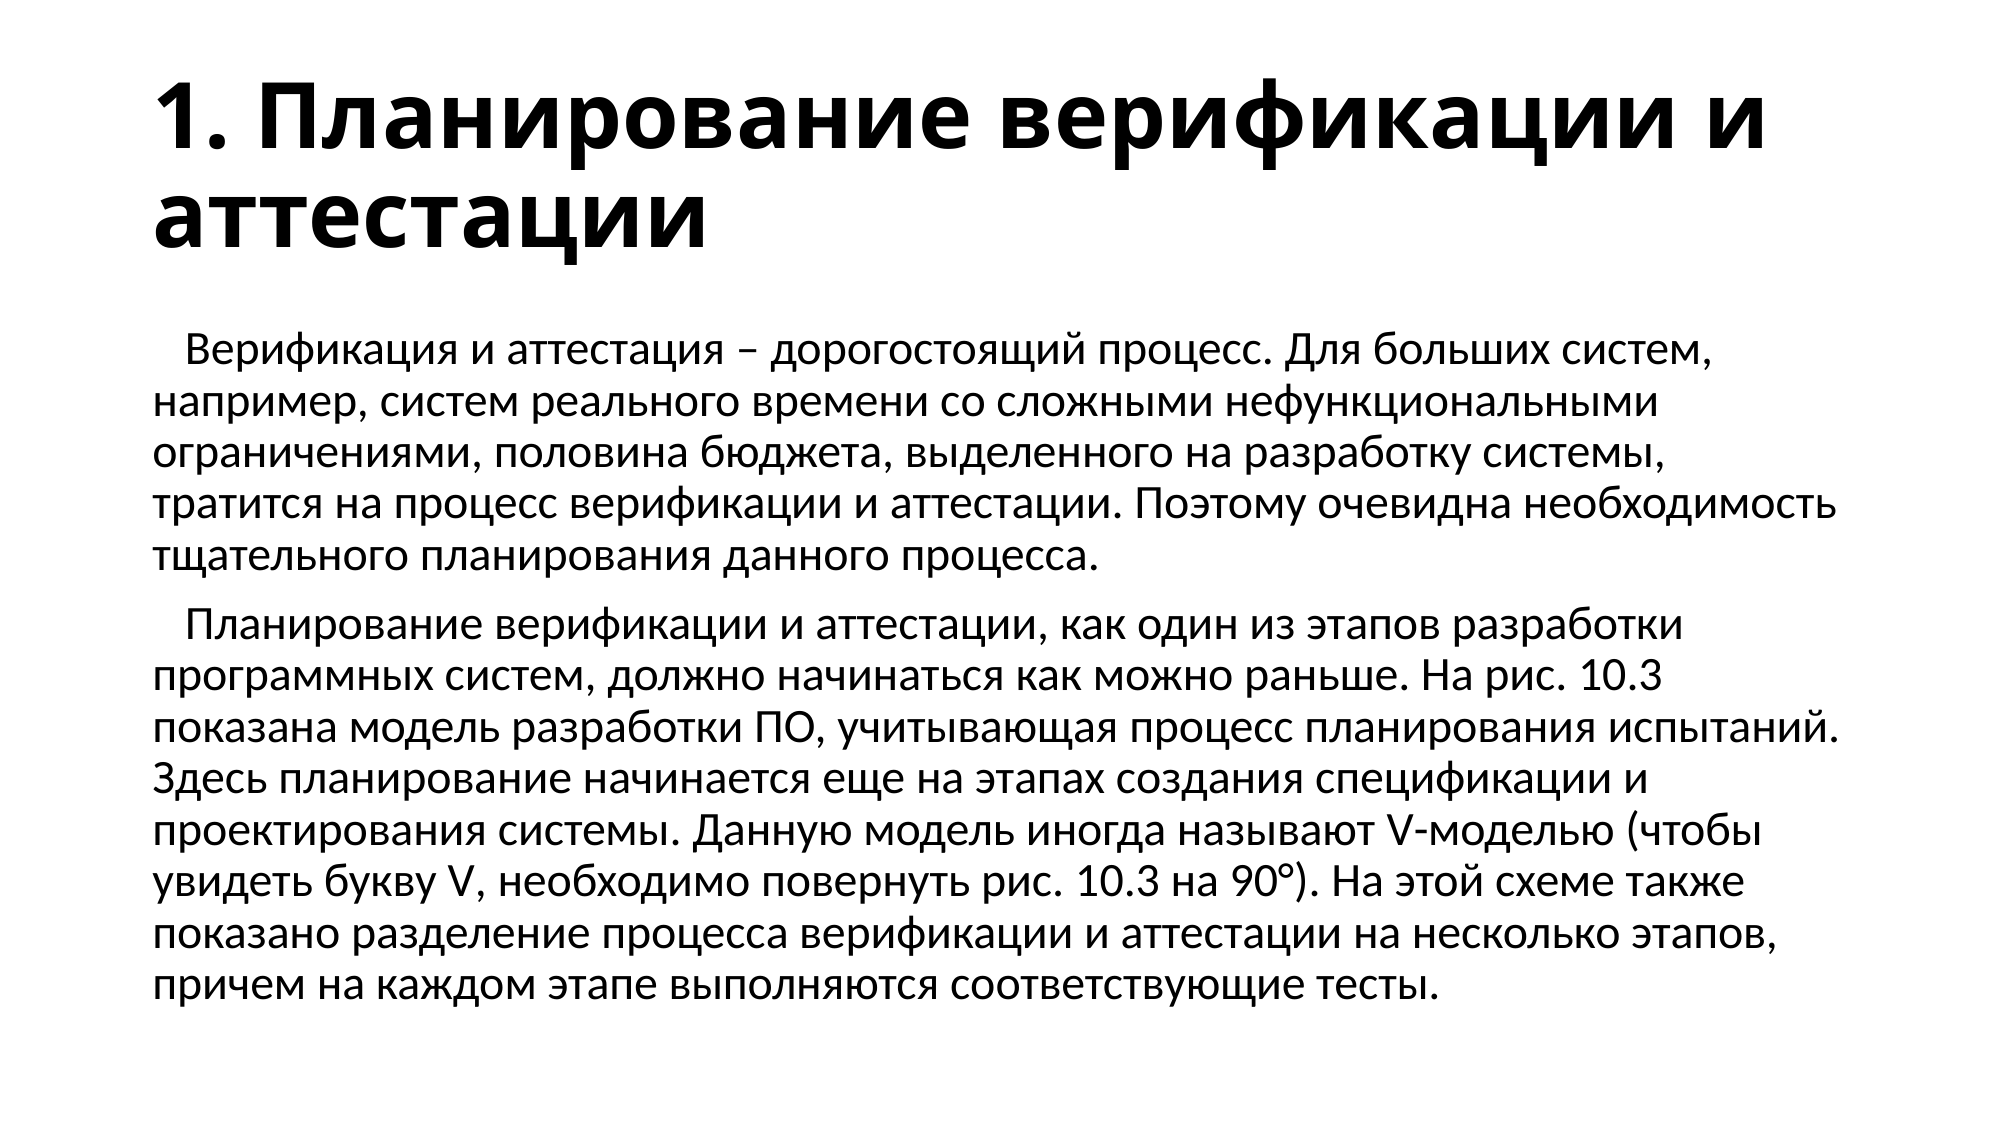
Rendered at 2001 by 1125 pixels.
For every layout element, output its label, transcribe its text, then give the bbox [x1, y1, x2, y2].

list Верификация и аттестация – дорогостоящий процесс. Для больших систем, например, систем реального времени со сложными нефункциональными ограничениями, половина бюджета, выделенного на разработку системы, тратится на процесс верификации и аттестации. Поэтому очевидна необходимость тщательного планирования данного процесса. Планирование верификации и аттестации, как один из этапов разработки программных систем, должно начинаться как можно раньше. На рис. 10.3 показана модель разработки ПО, учитывающая процесс планирования испытаний. Здесь планирование начинается еще на этапах создания спецификации и проектирования системы. Данную модель иногда называют V-моделью (чтобы увидеть букву V, необходимо повернуть рис. 10.3 на 90°). На этой схеме также показано разделение процесса верификации и аттестации на несколько этапов, причем на каждом этапе выполняются соответствующие тесты. [137, 315, 1863, 1030]
title 1. Планирование верификации и аттестации [137, 59, 1863, 278]
